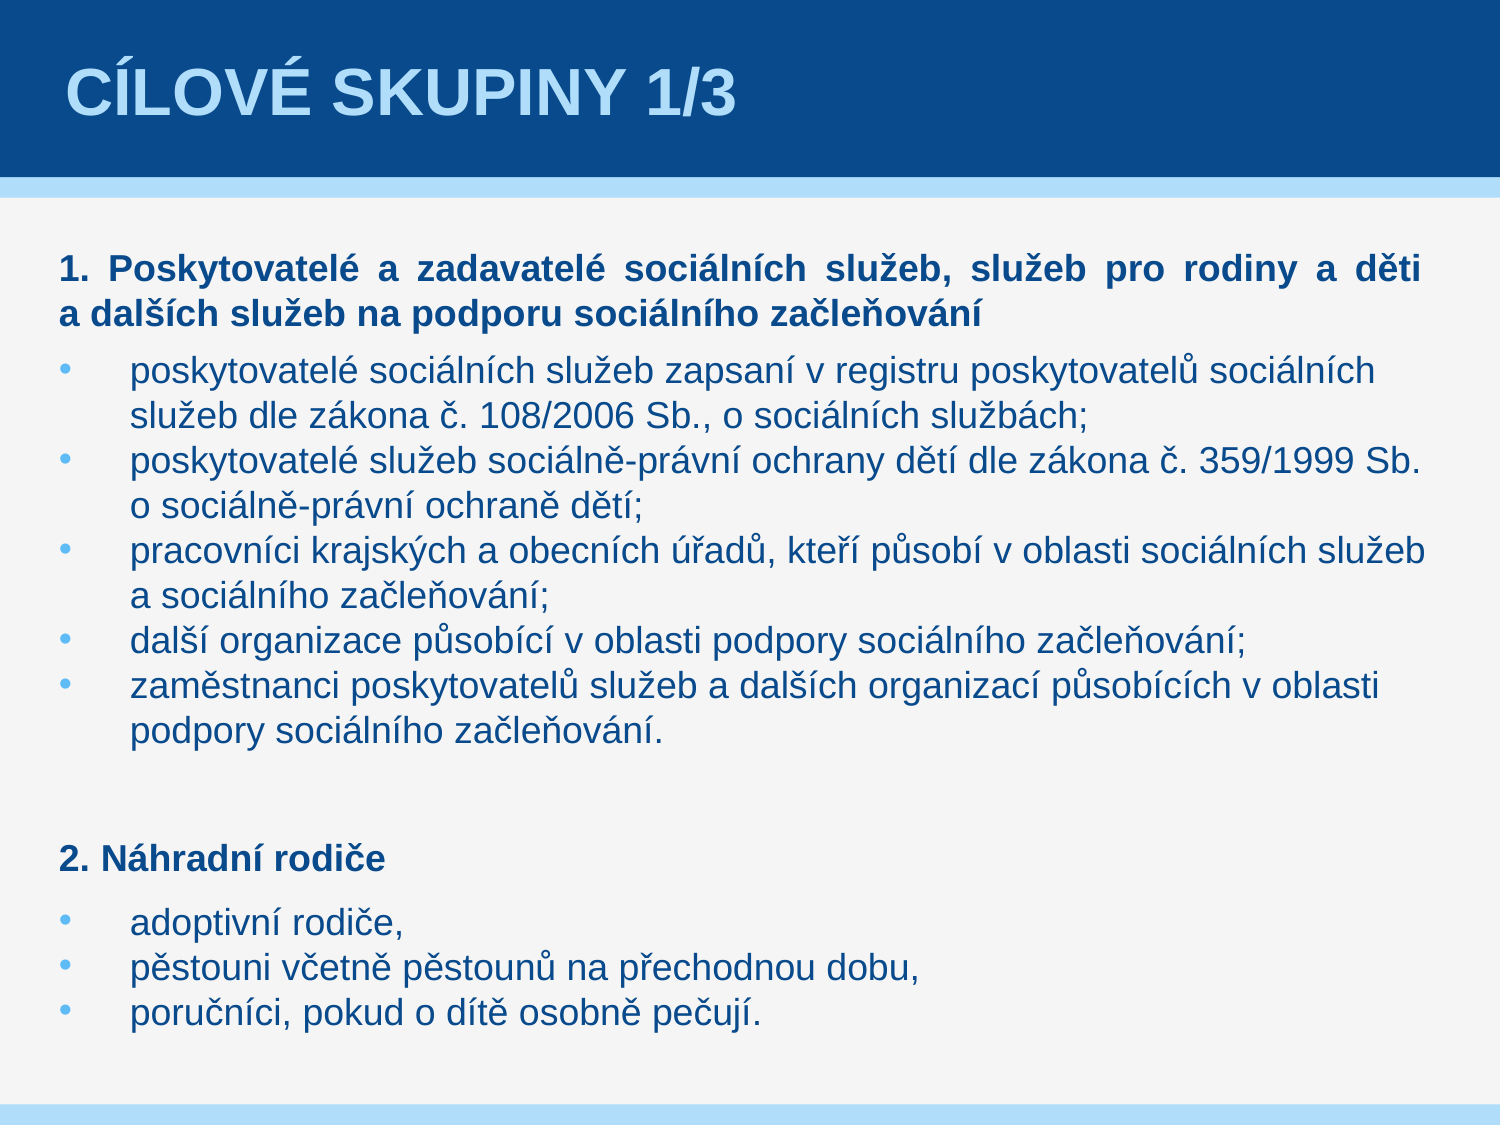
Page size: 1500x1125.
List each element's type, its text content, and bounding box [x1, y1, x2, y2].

list 1. Poskytovatelé a zadavatelé sociálních služeb, služeb pro rodiny a děti a dalších služeb na podporu sociálního začleňování poskytovatelé sociálních služeb zapsaní v registru poskytovatelů sociálních služeb dle zákona č. 108/2006 Sb., o sociálních službách; poskytovatelé služeb sociálně-právní ochrany dětí dle zákona č. 359/1999 Sb. o sociálně-právní ochraně dětí; pracovníci krajských a obecních úřadů, kteří působí v oblasti sociálních služeb a sociálního začleňování; další organizace působící v oblasti podpory sociálního začleňování; zaměstnanci poskytovatelů služeb a dalších organizací působících v oblasti podpory sociálního začleňování. 2. Náhradní rodiče adoptivní rodiče, pěstouni včetně pěstounů na přechodnou dobu, poručníci, pokud o dítě osobně pečují. [59, 243, 1441, 1035]
title Cílové skupiny 1/3 [59, 0, 1441, 178]
